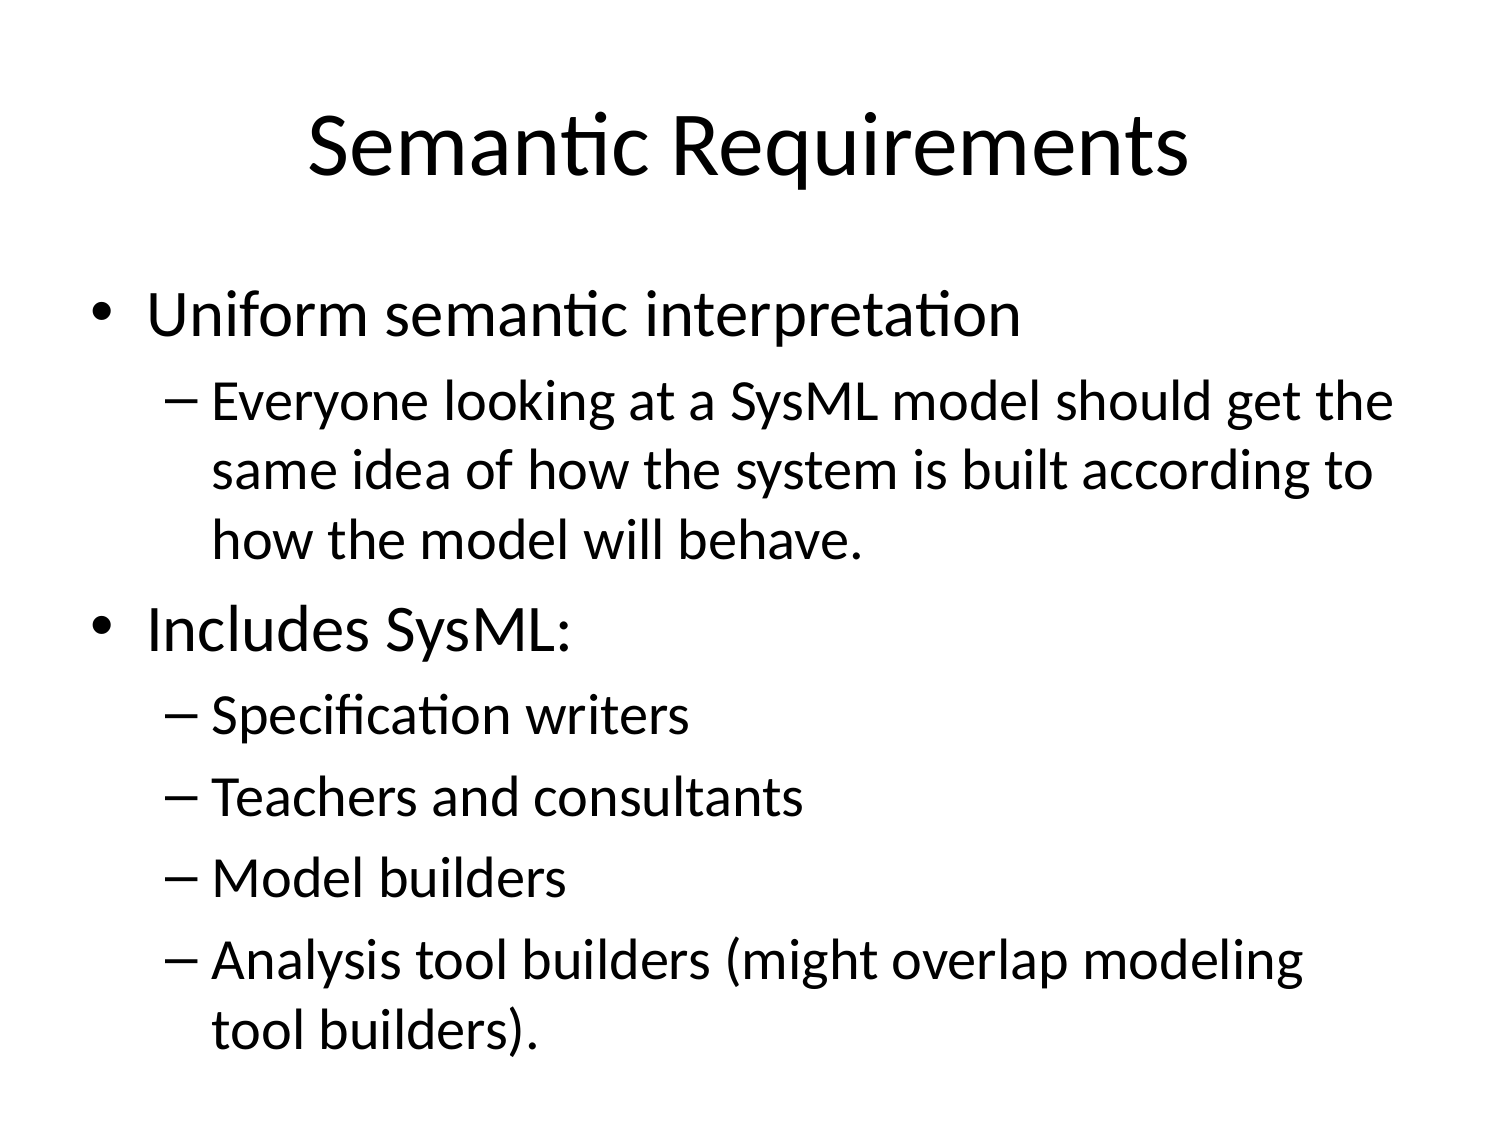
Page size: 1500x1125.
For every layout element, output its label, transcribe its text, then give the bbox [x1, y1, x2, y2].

list Uniform semantic interpretation Everyone looking at a SysML model should get the same idea of how the system is built according to how the model will behave. Includes SysML: Specification writers Teachers and consultants Model builders Analysis tool builders (might overlap modeling tool builders). [75, 262, 1425, 1082]
title Semantic Requirements [75, 45, 1425, 233]
